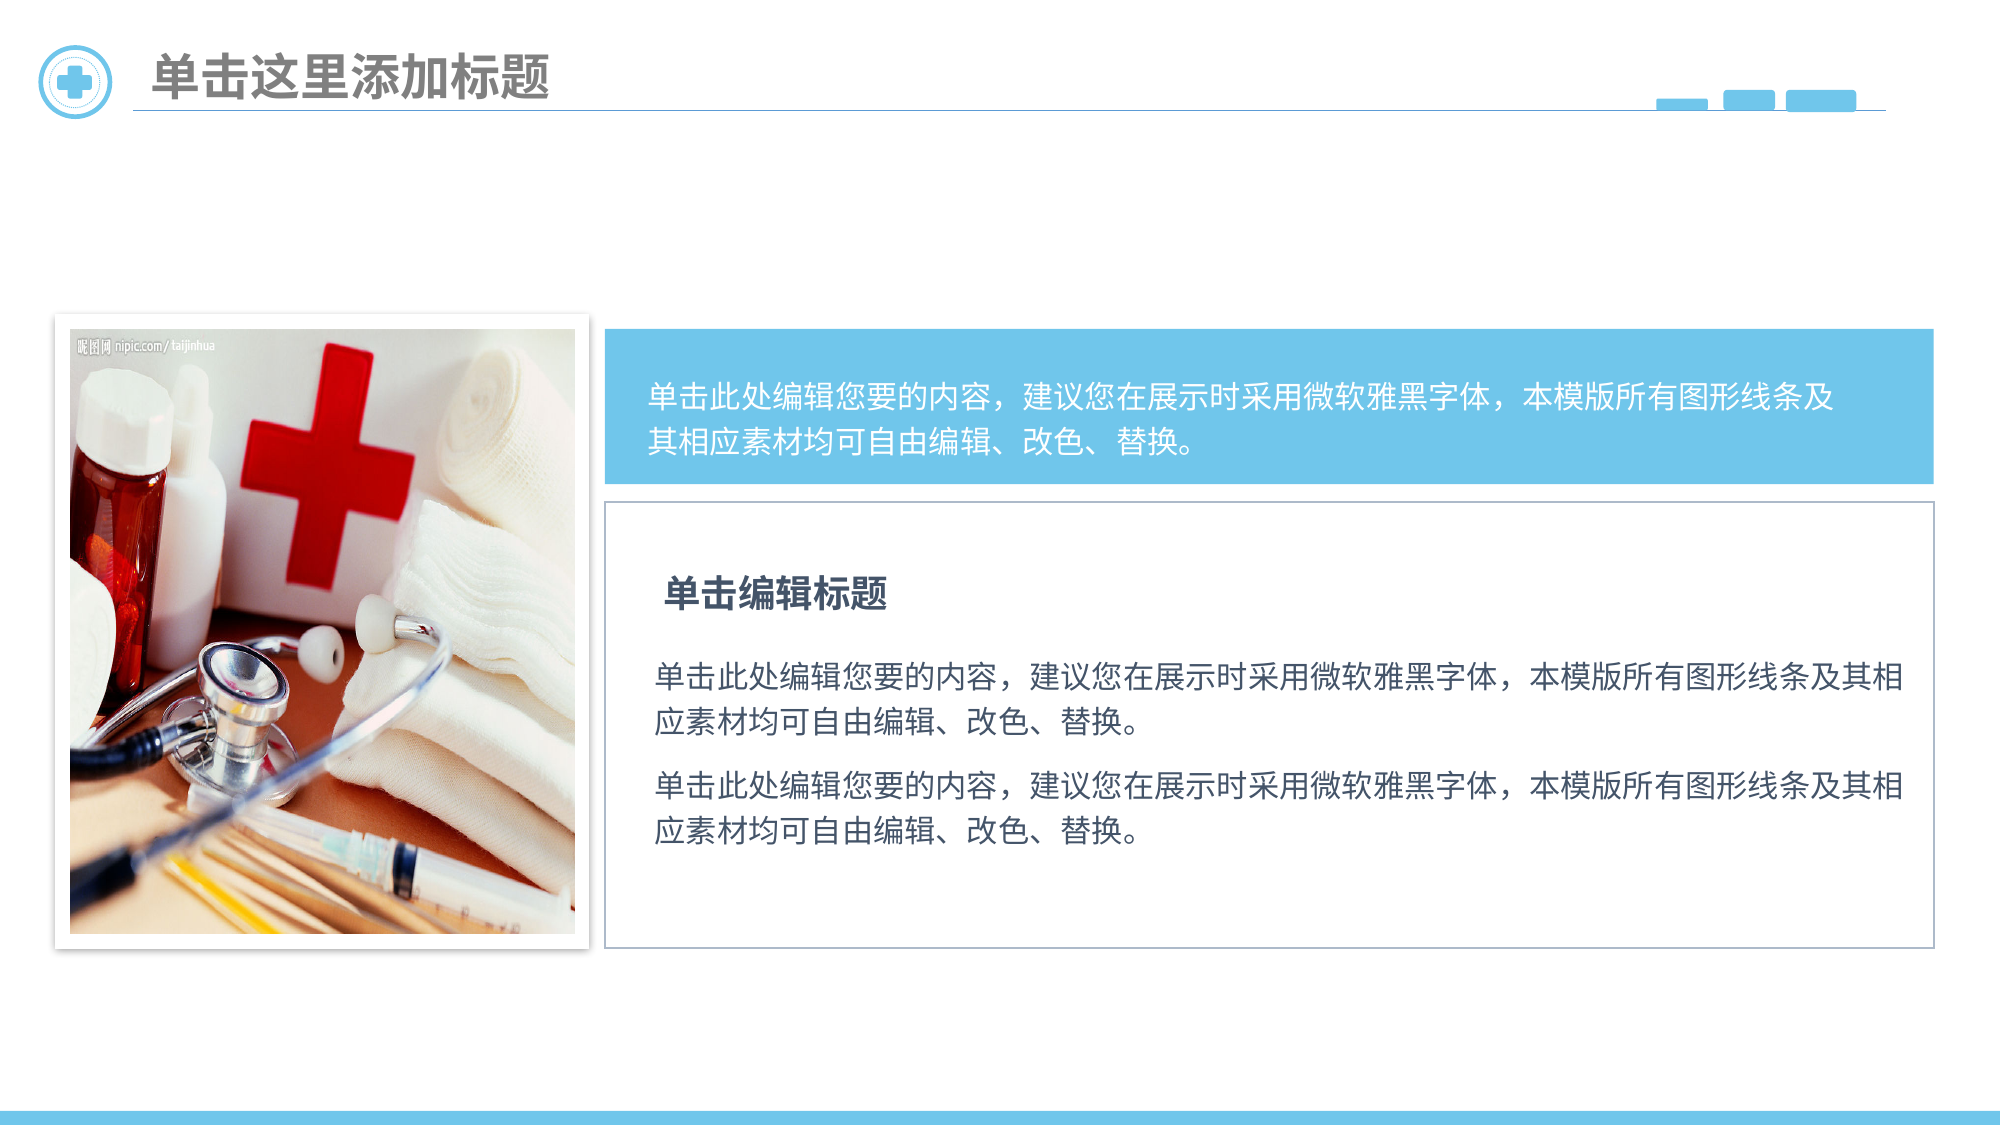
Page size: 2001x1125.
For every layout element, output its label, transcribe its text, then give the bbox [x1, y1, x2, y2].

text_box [40, 47, 110, 117]
text_box [0, 1110, 2000, 1125]
text_box [604, 328, 1934, 485]
text_box 单击此处编辑您要的内容，建议您在展示时采用微软雅黑字体，本模版所有图形线条及其相应素材均可自由编辑、改色、替换。 [654, 649, 1914, 740]
text_box [604, 502, 1934, 948]
text_box 单击此处编辑您要的内容，建议您在展示时采用微软雅黑字体，本模版所有图形线条及其相应素材均可自由编辑、改色、替换。 [654, 758, 1914, 900]
text_box 单击这里添加标题 [135, 37, 566, 110]
picture [70, 328, 575, 935]
text_box [1784, 88, 1858, 110]
text_box 单击此处编辑您要的内容，建议您在展示时采用微软雅黑字体，本模版所有图形线条及其相应素材均可自由编辑、改色、替换。 [647, 369, 1866, 460]
text_box [1722, 88, 1777, 110]
text_box 单击编辑标题 [662, 570, 889, 616]
text_box [1655, 97, 1709, 110]
